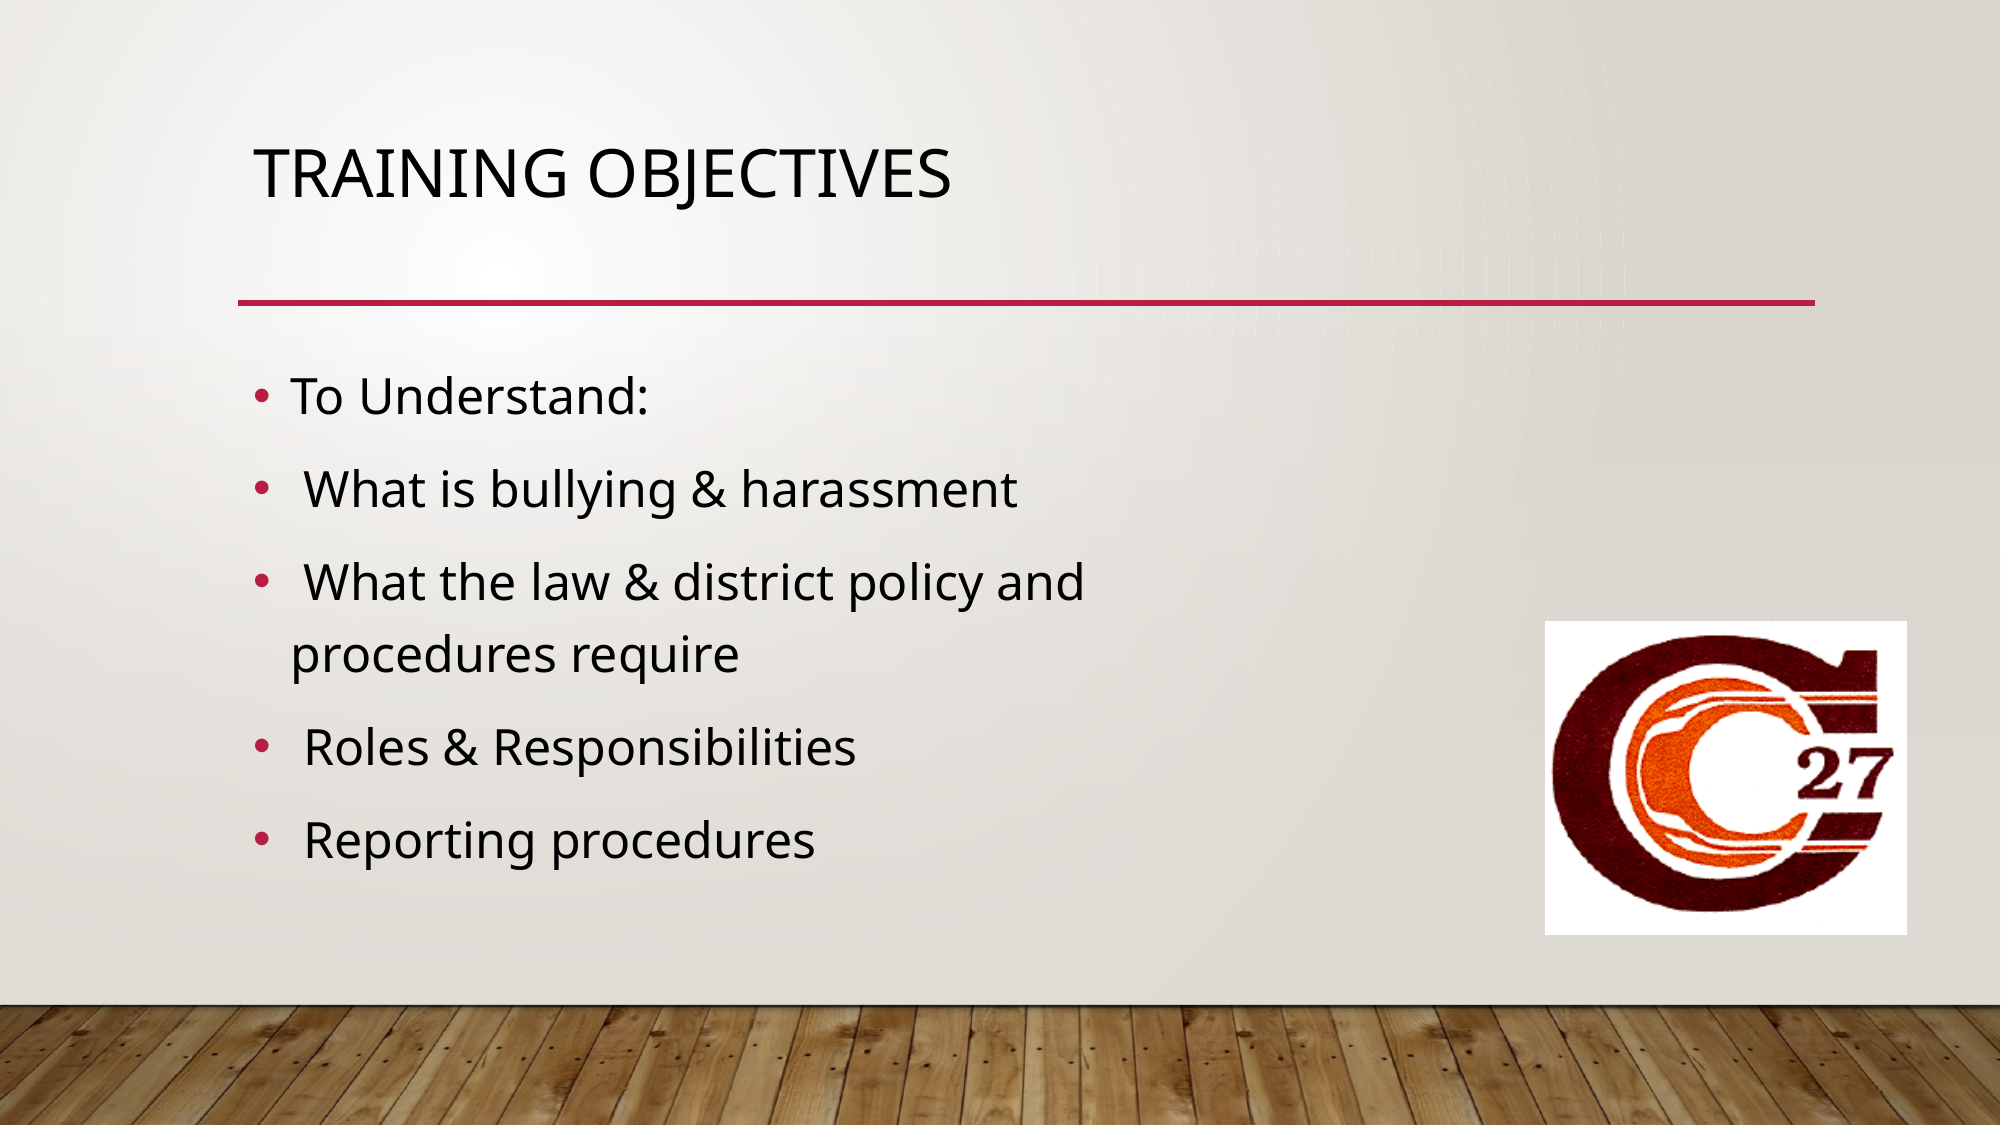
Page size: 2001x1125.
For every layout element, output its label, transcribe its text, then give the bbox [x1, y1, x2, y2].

title Training Objectives [238, 131, 1814, 305]
list To Understand: What is bullying & harassment What the law & district policy and procedures require Roles & Responsibilities Reporting procedures [238, 345, 1196, 967]
picture [1544, 621, 1908, 935]
picture [0, 1005, 2000, 1125]
